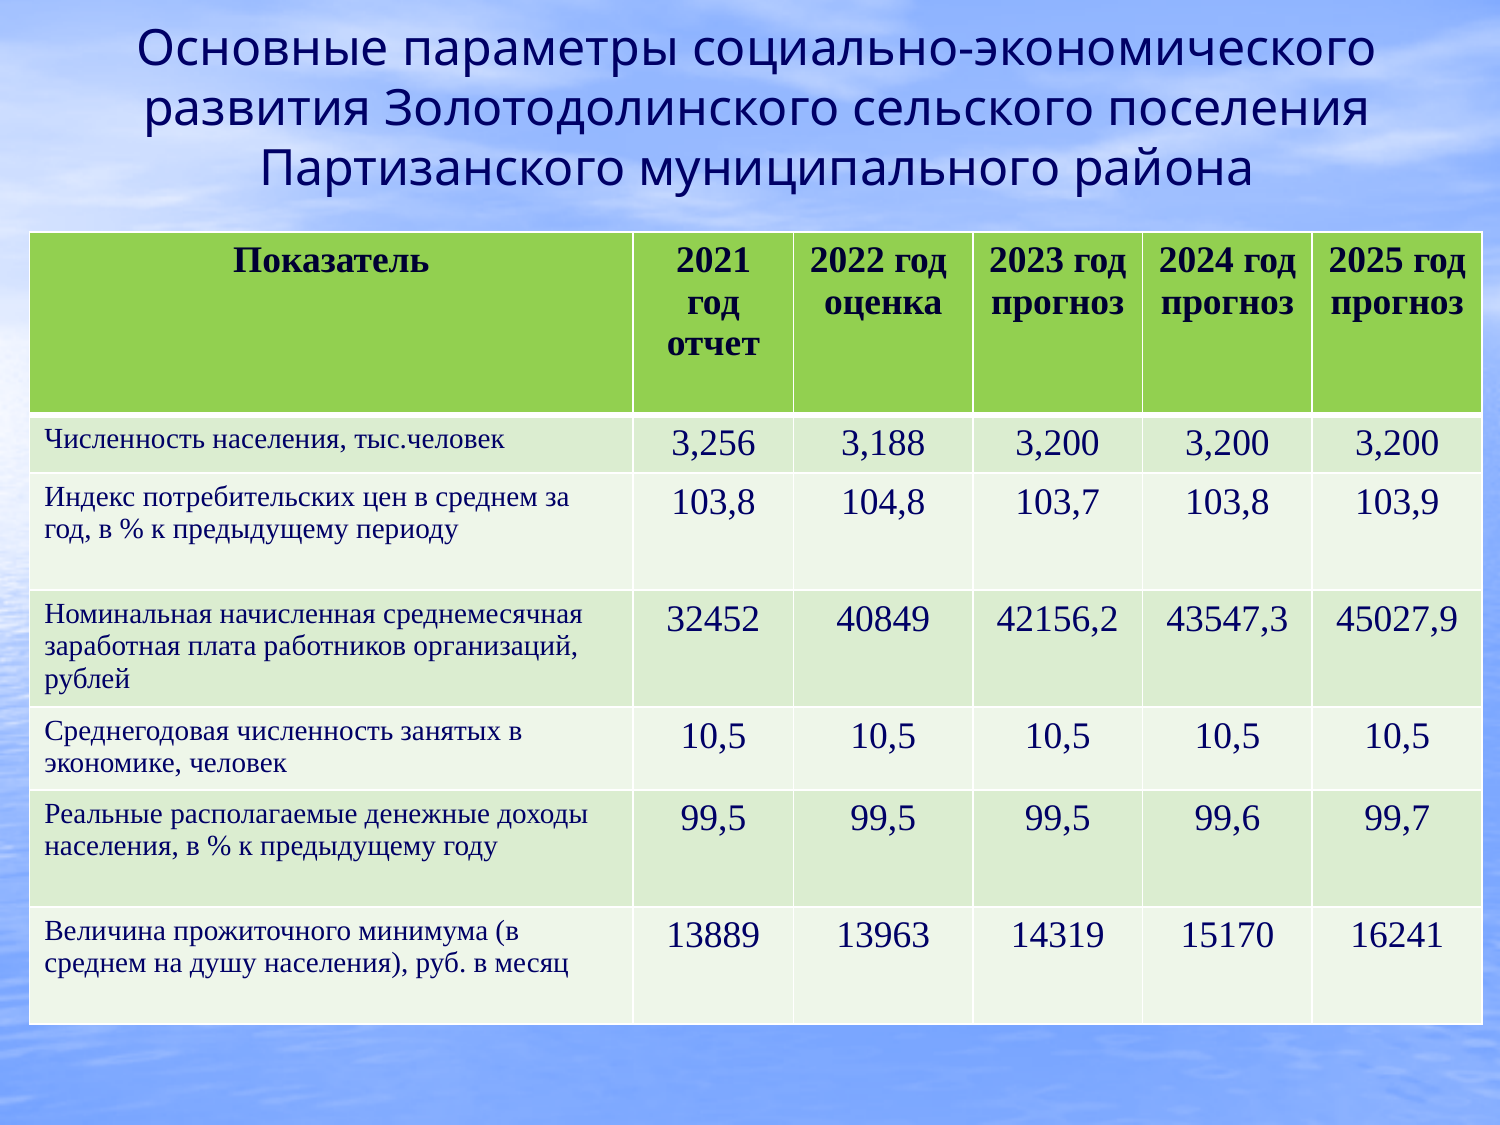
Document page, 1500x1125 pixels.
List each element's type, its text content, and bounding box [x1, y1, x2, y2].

table_cell 10,5 [1143, 708, 1311, 789]
table_header Показатель [30, 233, 632, 412]
table_cell 10,5 [794, 708, 972, 789]
table_cell 16241 [1313, 908, 1481, 1023]
table_cell 43547,3 [1143, 591, 1311, 706]
table_cell 3,188 [794, 418, 972, 472]
table_cell Численность населения, тыс.человек [30, 418, 632, 472]
table_cell Величина прожиточного минимума (в среднем на душу населения), руб. в месяц [30, 908, 632, 1023]
table_cell 104,8 [794, 474, 972, 589]
table_cell Реальные располагаемые денежные доходы населения, в % к предыдущему году [30, 791, 632, 906]
table_cell 99,5 [974, 791, 1142, 906]
table_cell 15170 [1143, 908, 1311, 1023]
table_cell 3,256 [634, 418, 793, 472]
table_cell 103,8 [1143, 474, 1311, 589]
table_header 2021 год отчет [634, 233, 793, 412]
table_cell Среднегодовая численность занятых в экономике, человек [30, 708, 632, 789]
table_cell 3,200 [974, 418, 1142, 472]
table_header 2022 год оценка [794, 233, 972, 412]
table_cell Номинальная начисленная среднемесячная заработная плата работников организаций, рублей [30, 591, 632, 706]
table_cell 13963 [794, 908, 972, 1023]
table_header 2023 год прогноз [974, 233, 1142, 412]
table_cell 103,9 [1313, 474, 1481, 589]
table_header 2025 год прогноз [1313, 233, 1481, 412]
table_cell 10,5 [634, 708, 793, 789]
table_cell 32452 [634, 591, 793, 706]
table_cell 40849 [794, 591, 972, 706]
table_cell Индекс потребительских цен в среднем за год, в % к предыдущему периоду [30, 474, 632, 589]
table_cell 14319 [974, 908, 1142, 1023]
table_cell 45027,9 [1313, 591, 1481, 706]
table_cell 3,200 [1313, 418, 1481, 472]
table_cell 103,7 [974, 474, 1142, 589]
table_cell 42156,2 [974, 591, 1142, 706]
table_cell 3,200 [1143, 418, 1311, 472]
table_header 2024 год прогноз [1143, 233, 1311, 412]
table_cell 103,8 [634, 474, 793, 589]
title Основные параметры социально-экономического развития Золотодолинского сельского поселения Партизанского муниципального района [81, 0, 1433, 212]
table_cell 10,5 [974, 708, 1142, 789]
table_cell 99,5 [794, 791, 972, 906]
table_cell 99,5 [634, 791, 793, 906]
table_cell 99,6 [1143, 791, 1311, 906]
table_cell 99,7 [1313, 791, 1481, 906]
table_cell 13889 [634, 908, 793, 1023]
table_cell 10,5 [1313, 708, 1481, 789]
